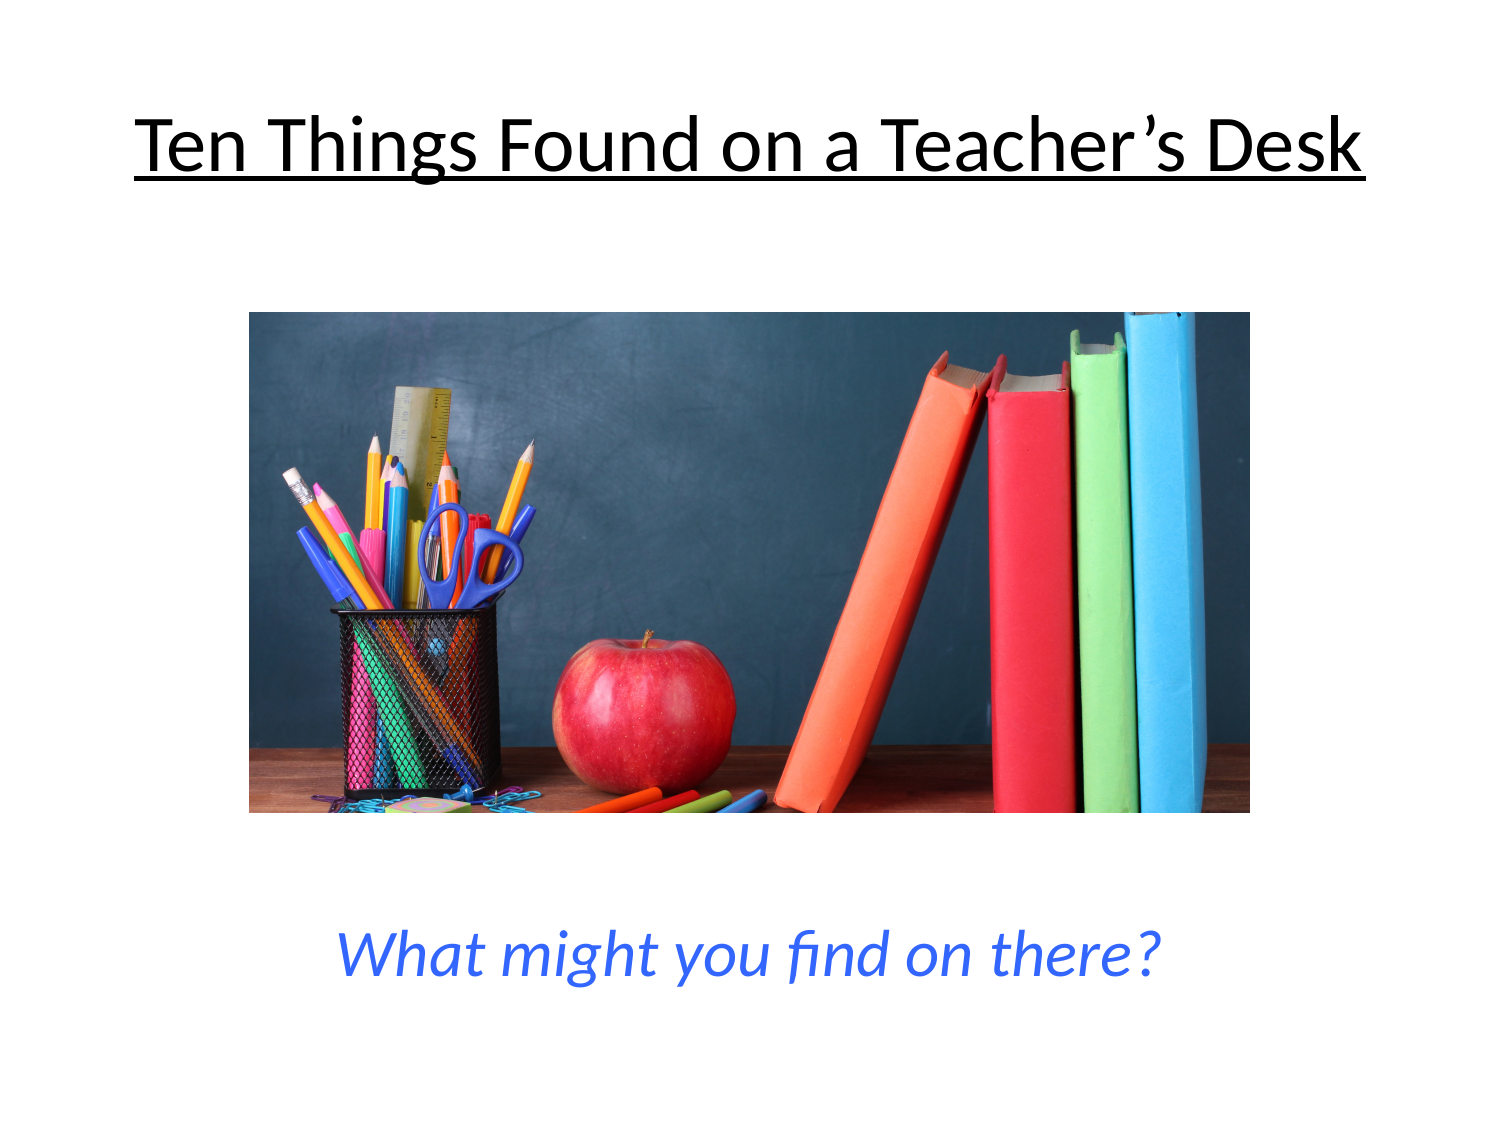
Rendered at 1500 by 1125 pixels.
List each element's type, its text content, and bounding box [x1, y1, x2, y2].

list What might you find on there? [75, 902, 1425, 1005]
title Ten Things Found on a Teacher’s Desk [75, 45, 1425, 233]
picture [249, 312, 1251, 813]
